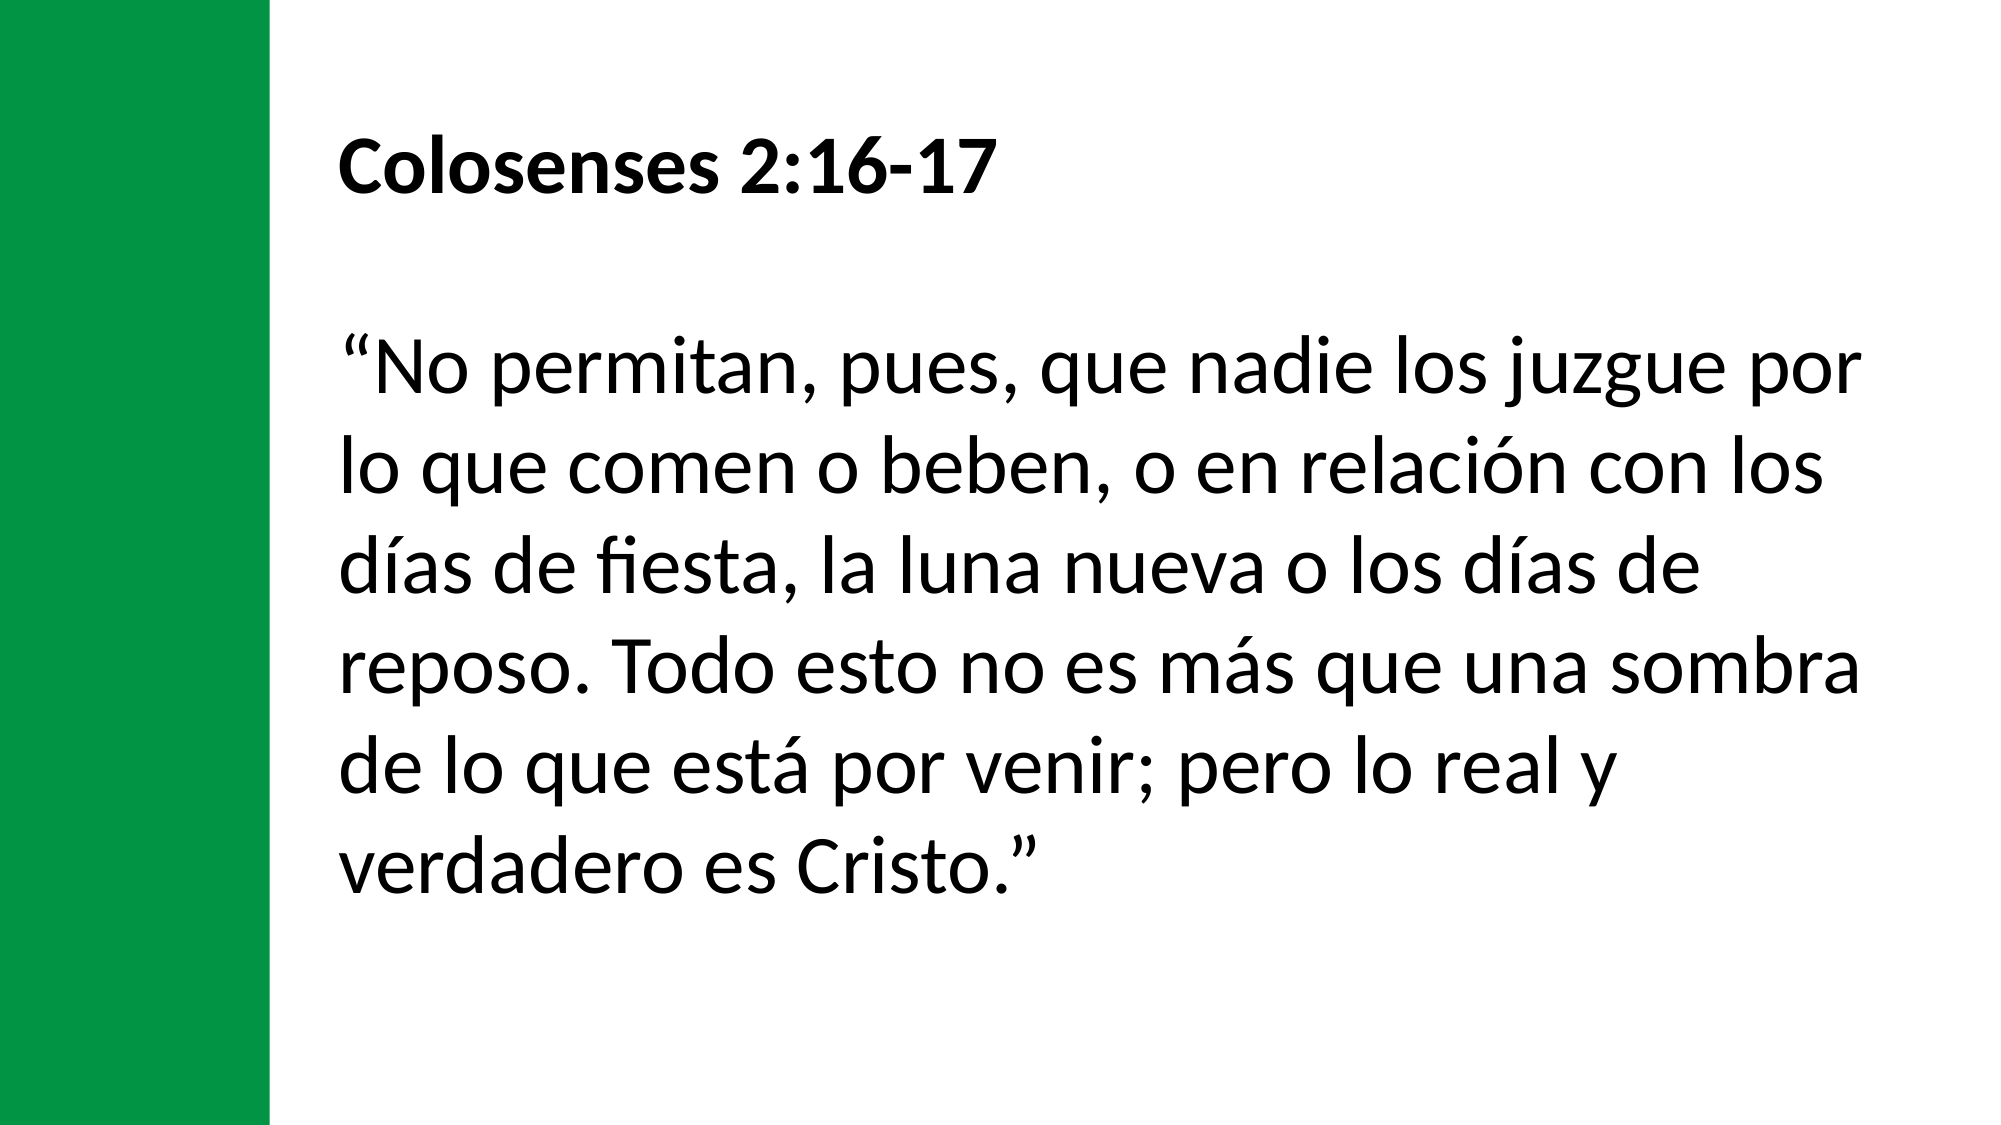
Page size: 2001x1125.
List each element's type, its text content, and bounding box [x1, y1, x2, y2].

text_box Colosenses 2:16-17 “No permitan, pues, que nadie los juzgue por lo que comen o beben, o en relación con los días de fiesta, la luna nueva o los días de reposo. Todo esto no es más que una sombra de lo que está por venir; pero lo real y verdadero es Cristo.” [323, 102, 1892, 918]
text_box [0, 0, 270, 1125]
